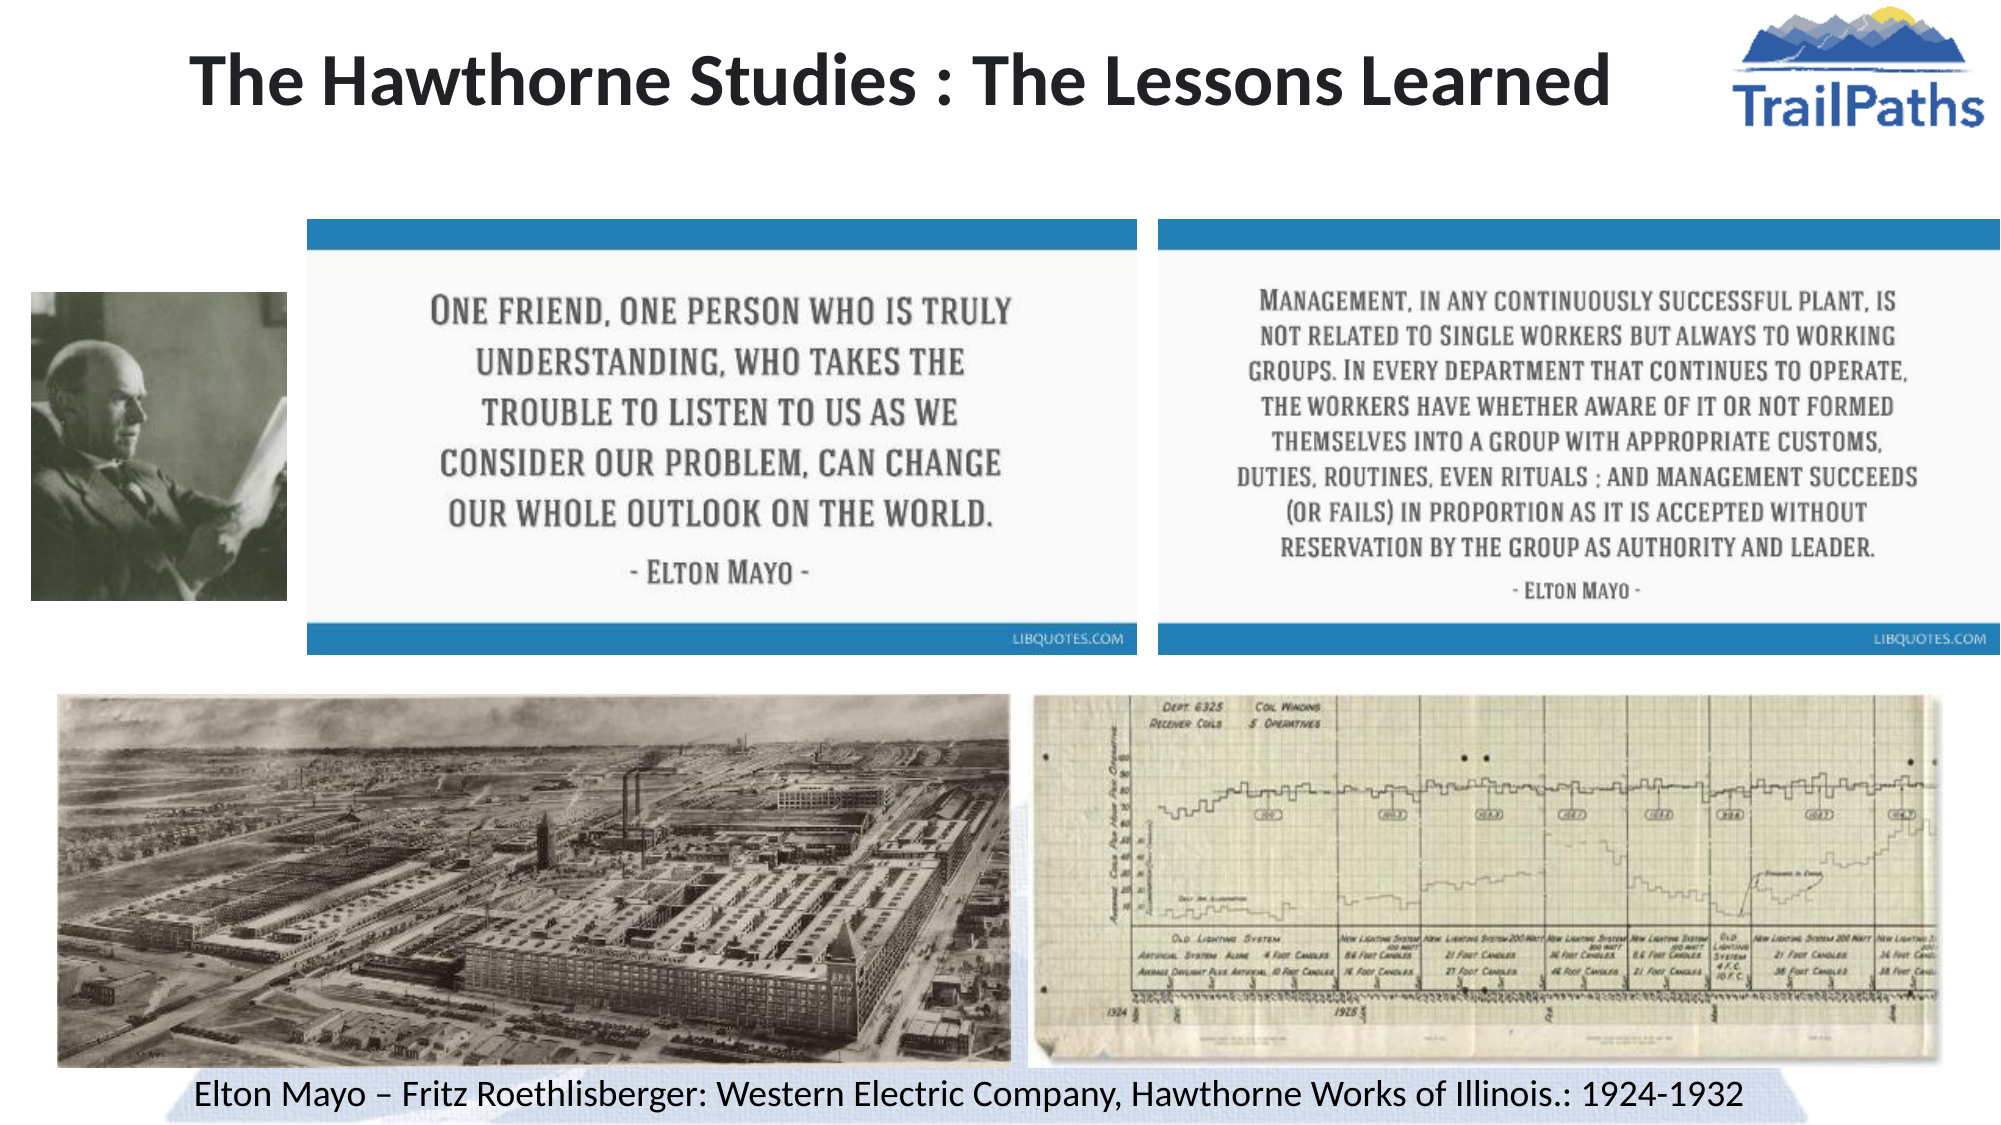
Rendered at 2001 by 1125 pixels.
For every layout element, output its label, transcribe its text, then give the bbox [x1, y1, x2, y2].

text_box Elton Mayo – Fritz Roethlisberger: Western Electric Company, Hawthorne Works of Illinois.: 1924-1932 [179, 1061, 1873, 1122]
picture [307, 219, 1137, 655]
picture [57, 694, 1011, 1068]
picture [1719, 2, 2000, 153]
picture [1158, 219, 2000, 655]
text_box The Hawthorne Studies : The Lessons Learned [0, 33, 1879, 219]
picture [1028, 694, 1943, 1068]
picture [31, 292, 287, 601]
